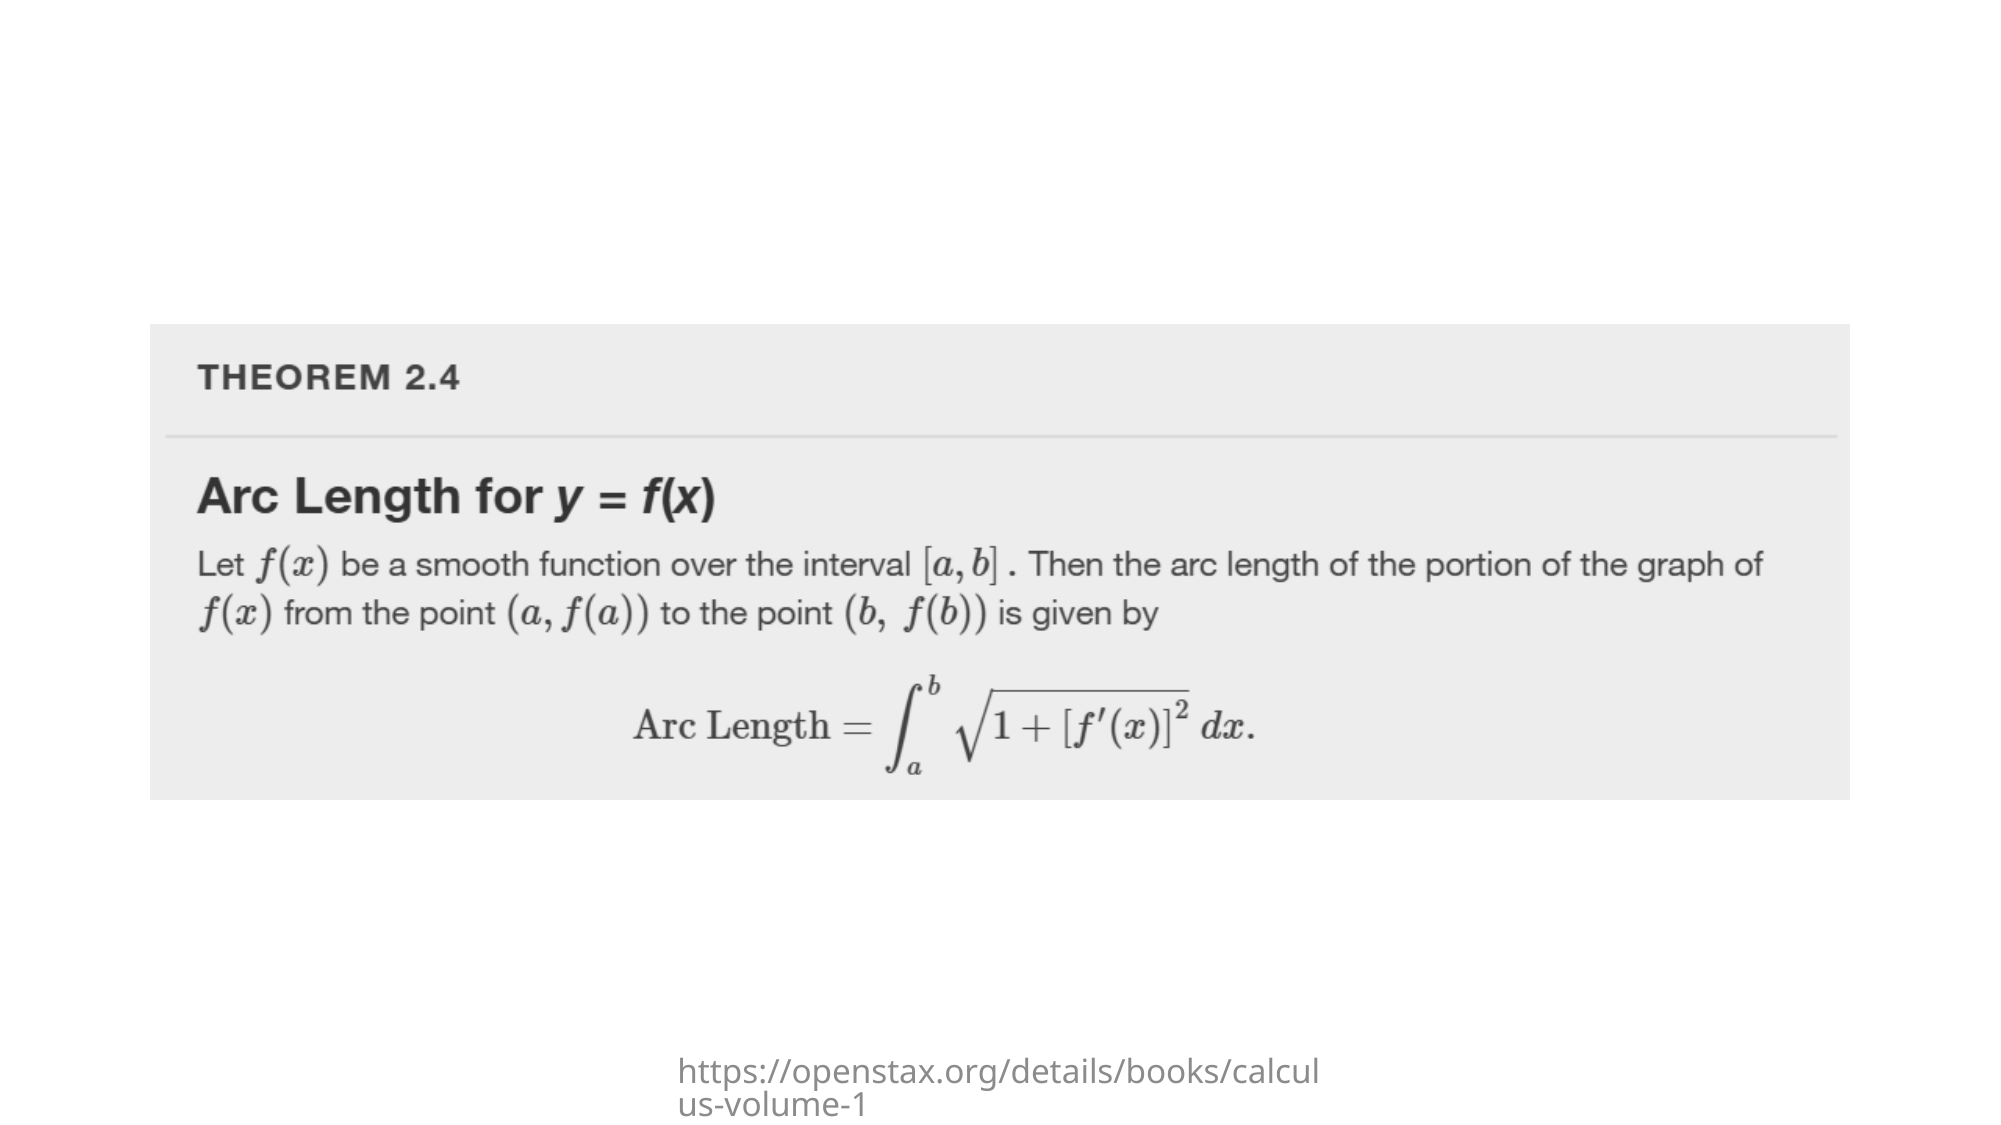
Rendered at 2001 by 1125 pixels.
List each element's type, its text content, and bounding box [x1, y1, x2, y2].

footer https://openstax.org/details/books/calculus-volume-1 [662, 1042, 1338, 1103]
picture [150, 324, 1850, 800]
